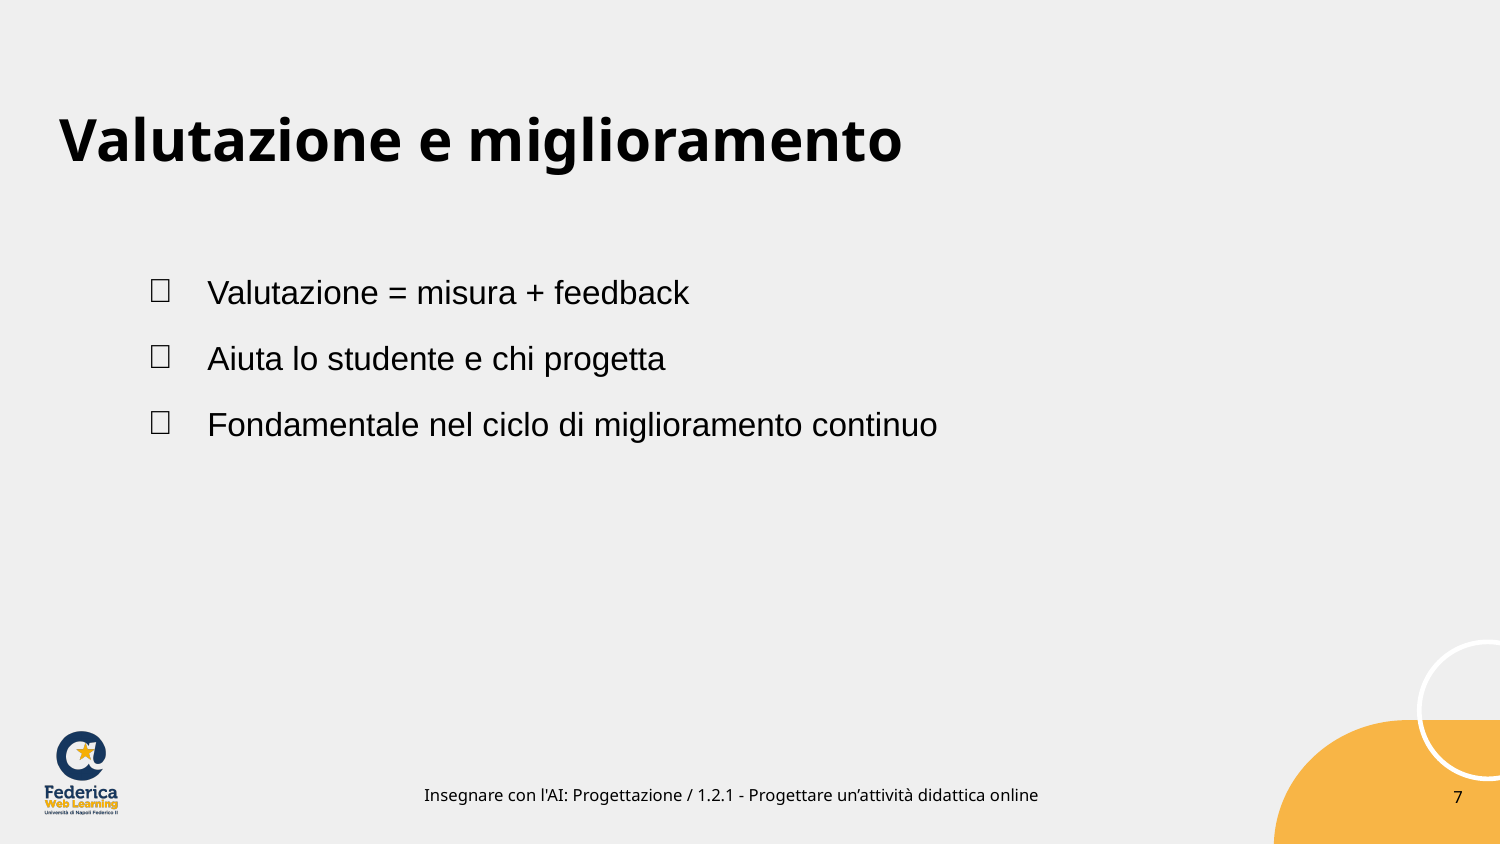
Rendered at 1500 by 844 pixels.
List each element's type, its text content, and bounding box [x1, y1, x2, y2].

text_box Valutazione = misura + feedback Aiuta lo studente e chi progetta Fondamentale nel ciclo di miglioramento continuo [117, 236, 1349, 689]
title Valutazione e miglioramento [44, 87, 1383, 193]
picture [35, 727, 127, 819]
